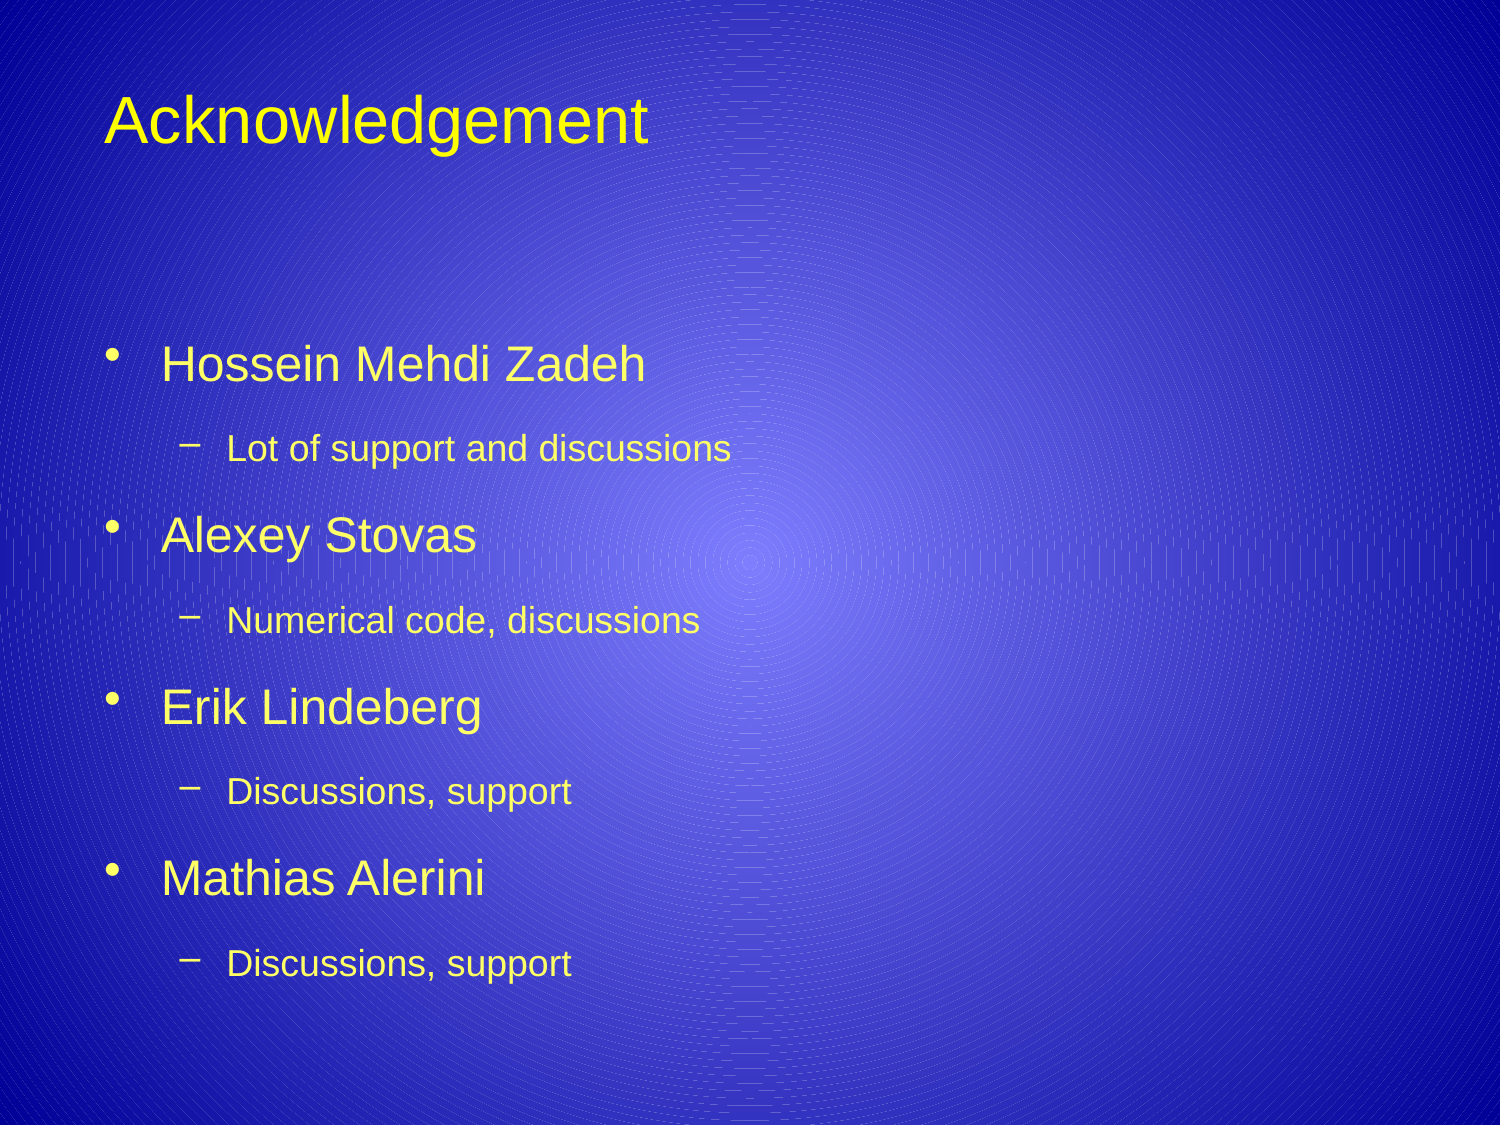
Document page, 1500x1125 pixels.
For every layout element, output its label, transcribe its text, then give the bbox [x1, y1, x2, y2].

list Hossein Mehdi Zadeh Lot of support and discussions Alexey Stovas Numerical code, discussions Erik Lindeberg Discussions, support Mathias Alerini Discussions, support [89, 323, 1365, 1079]
title Acknowledgement [89, 23, 1365, 212]
